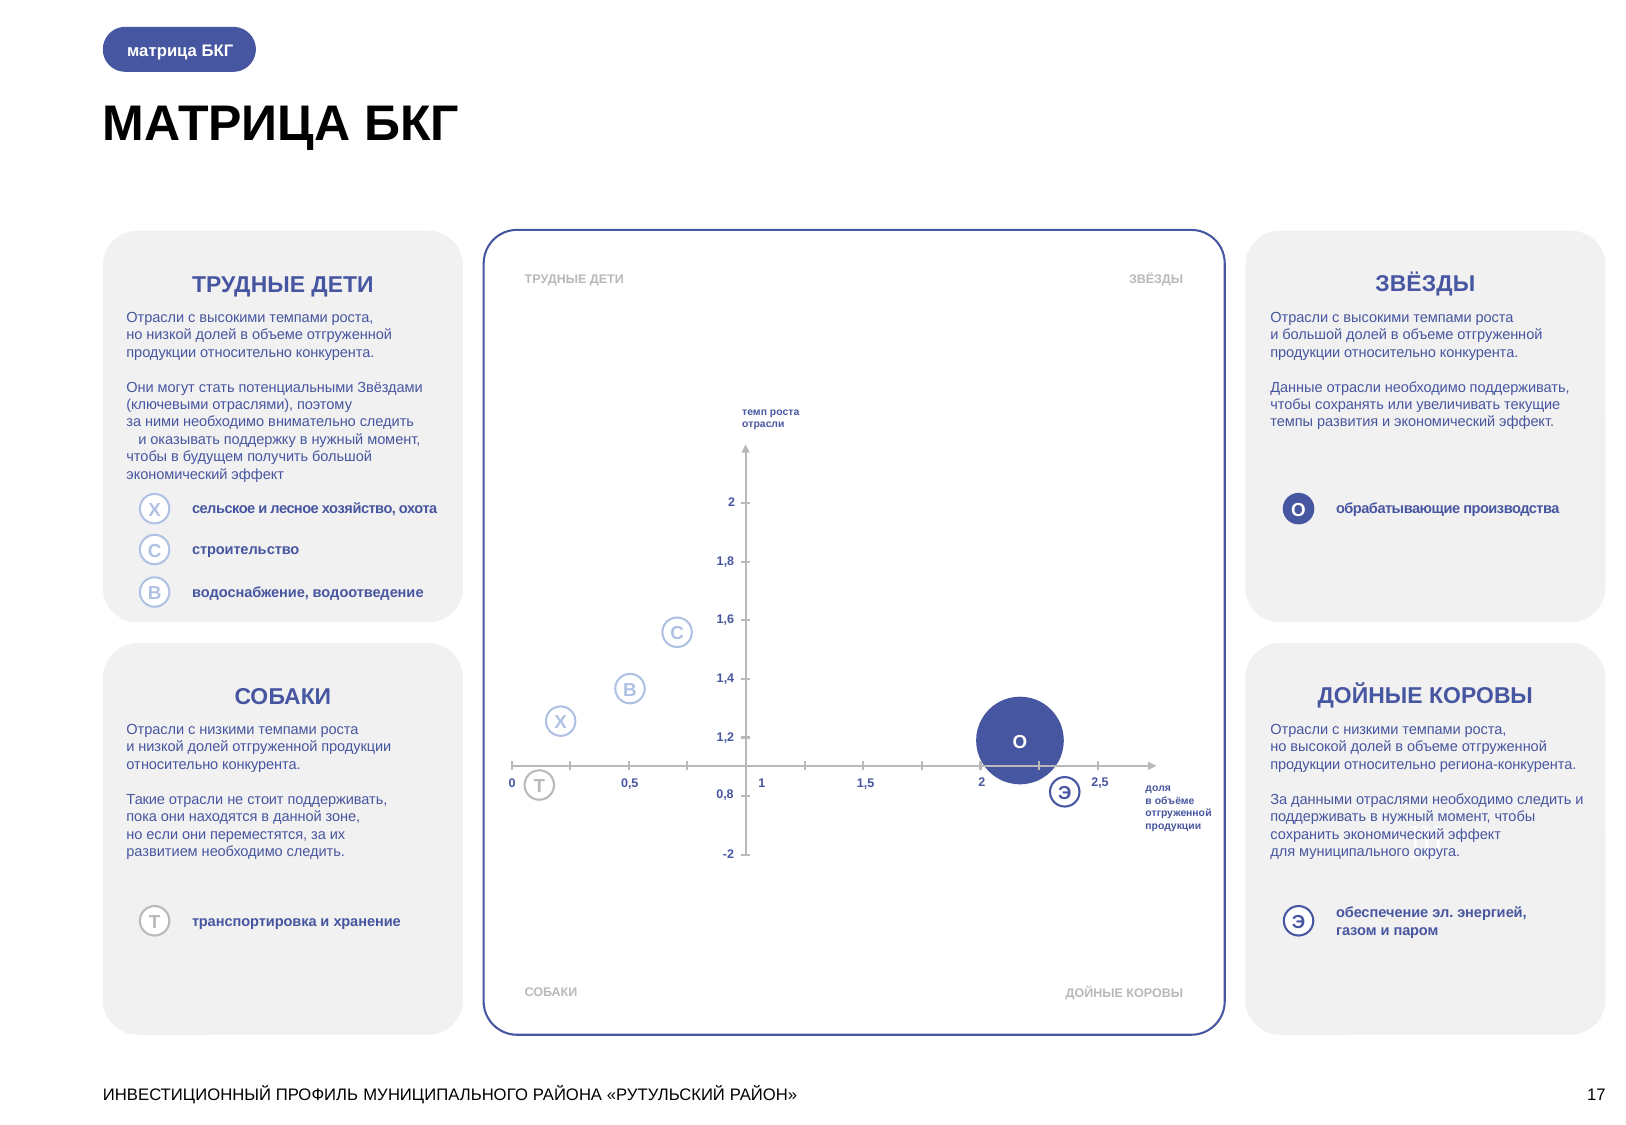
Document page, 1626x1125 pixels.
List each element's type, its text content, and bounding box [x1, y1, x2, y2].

text_box Отрасли с высокими темпами роста, но низкой долей в объеме отгруженной продукции относительно конкурента. Они могут стать потенциальными Звёздами (ключевыми отраслями), поэтому за ними необходимо внимательно следить и оказывать поддержку в нужный момент, чтобы в будущем получить большой экономический эффект [126, 307, 440, 483]
text_box В [138, 576, 171, 608]
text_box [497, 405, 1240, 862]
text_box ИНВЕСТИЦИОННЫЙ ПРОФИЛЬ МУНИЦИПАЛЬНОГО РАЙОНА «РУТУЛЬСКИЙ РАЙОН» [102, 1083, 1304, 1104]
text_box [101, 229, 465, 624]
text_box МАТРИЦА БКГ [102, 90, 1606, 151]
text_box транспортировка и хранение [192, 911, 438, 930]
text_box [1244, 229, 1607, 624]
text_box СОБАКИ [524, 984, 822, 1000]
text_box ]]] [1244, 641, 1607, 1036]
text_box Отрасли с низкими темпами роста, но высокой долей в объеме отгруженной продукции относительно региона-конкурента. За данными отраслями необходимо следить и поддерживать в нужный момент, чтобы сохранить экономический эффект для муниципального округа. [1270, 719, 1584, 860]
text_box сельское и лесное хозяйство, охота [192, 498, 491, 517]
text_box Отрасли с низкими темпами роста и низкой долей отгруженной продукции относительно конкурента. Такие отрасли не стоит поддерживать, пока они находятся в данной зоне, но если они переместятся, за их развитием необходимо следить. [126, 719, 440, 860]
text_box ДОЙНЫЕ КОРОВЫ [1245, 680, 1606, 709]
text_box Т [138, 904, 171, 937]
text_box матрица БКГ [101, 25, 257, 73]
text_box строительство [192, 539, 438, 558]
text_box ДОЙНЫЕ КОРОВЫ [822, 984, 1183, 1000]
text_box СОБАКИ [102, 681, 463, 710]
text_box водоснабжение, водоотведение [192, 583, 438, 601]
text_box обрабатывающие производства [1336, 498, 1625, 517]
text_box Отрасли с высокими темпами роста и большой долей в объеме отгруженной продукции относительно конкурента. Данные отрасли необходимо поддерживать, чтобы сохранять или увеличивать текущие темпы развития и экономический эффект. [1270, 307, 1584, 430]
slide_number 17 [1486, 1083, 1606, 1105]
text_box ТРУДНЫЕ ДЕТИ [102, 269, 463, 297]
text_box С [138, 533, 171, 566]
text_box Э [1282, 904, 1315, 937]
text_box О [1282, 492, 1315, 525]
text_box ЗВЁЗДЫ [822, 271, 1183, 287]
text_box ЗВЁЗДЫ [1245, 268, 1606, 296]
text_box ТРУДНЫЕ ДЕТИ [524, 270, 885, 286]
text_box [482, 228, 1226, 1036]
text_box Х [138, 492, 171, 525]
text_box обеспечение эл. энергией, газом и паром [1336, 903, 1582, 939]
text_box [101, 641, 465, 1036]
